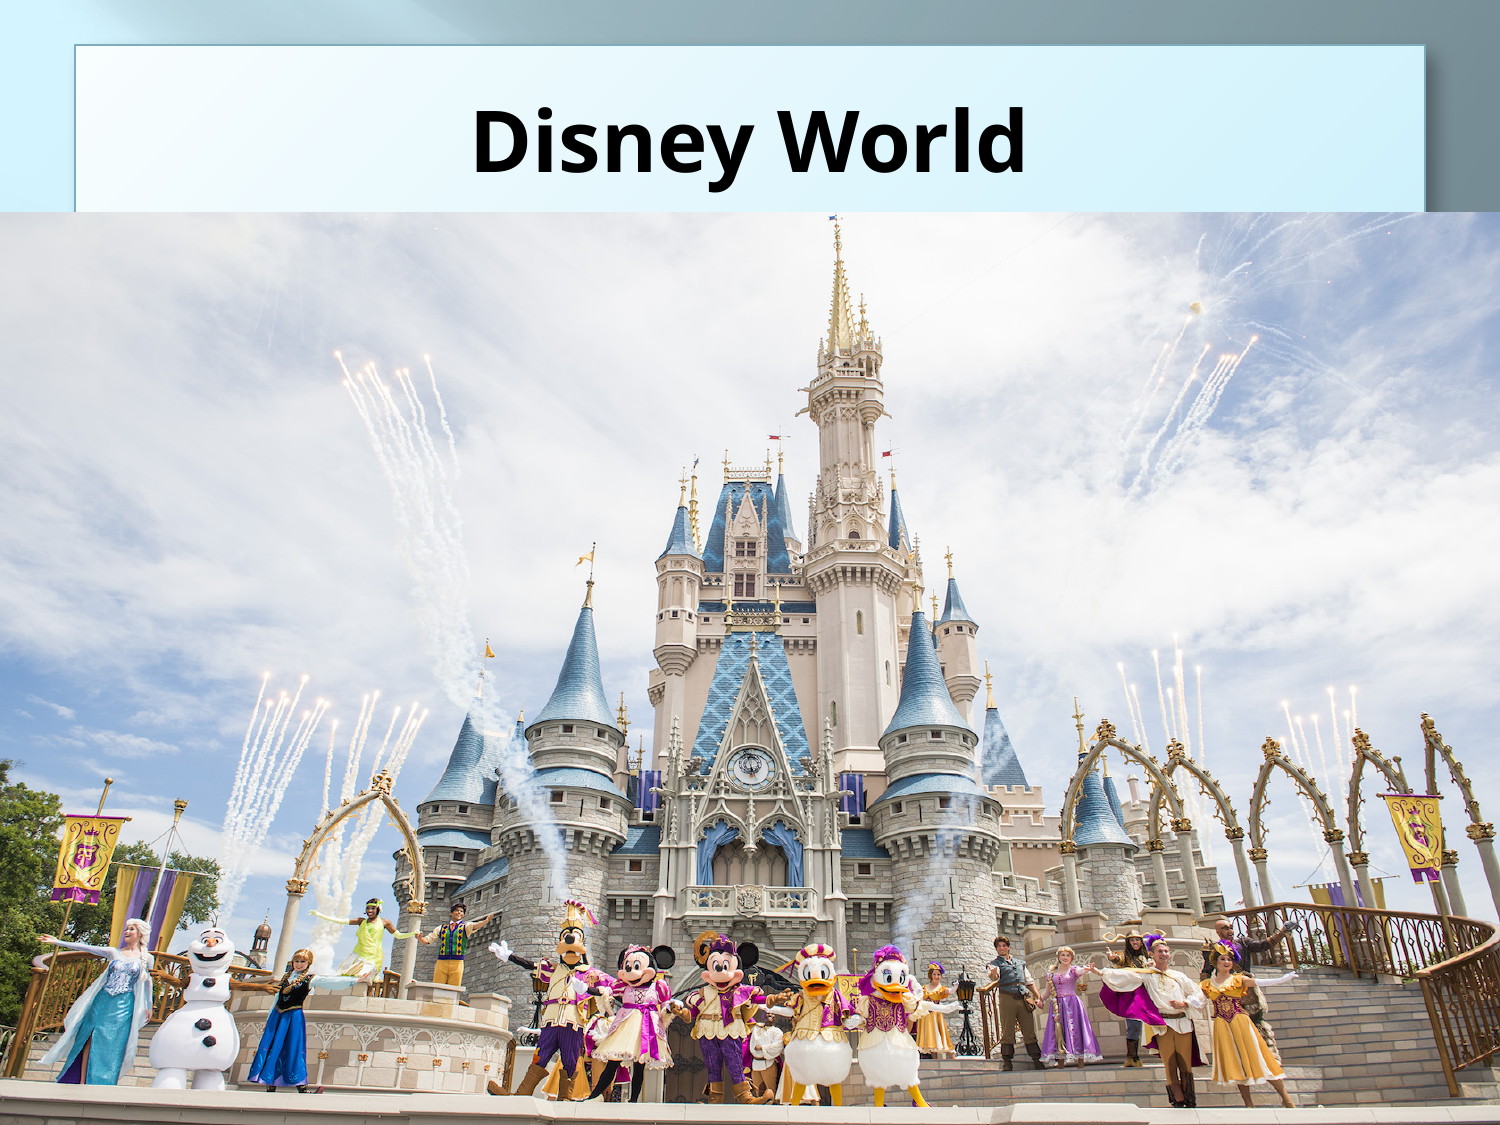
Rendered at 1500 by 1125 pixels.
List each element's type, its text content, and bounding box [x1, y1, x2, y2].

title Disney World [74, 44, 1426, 212]
picture [0, 212, 1500, 1125]
